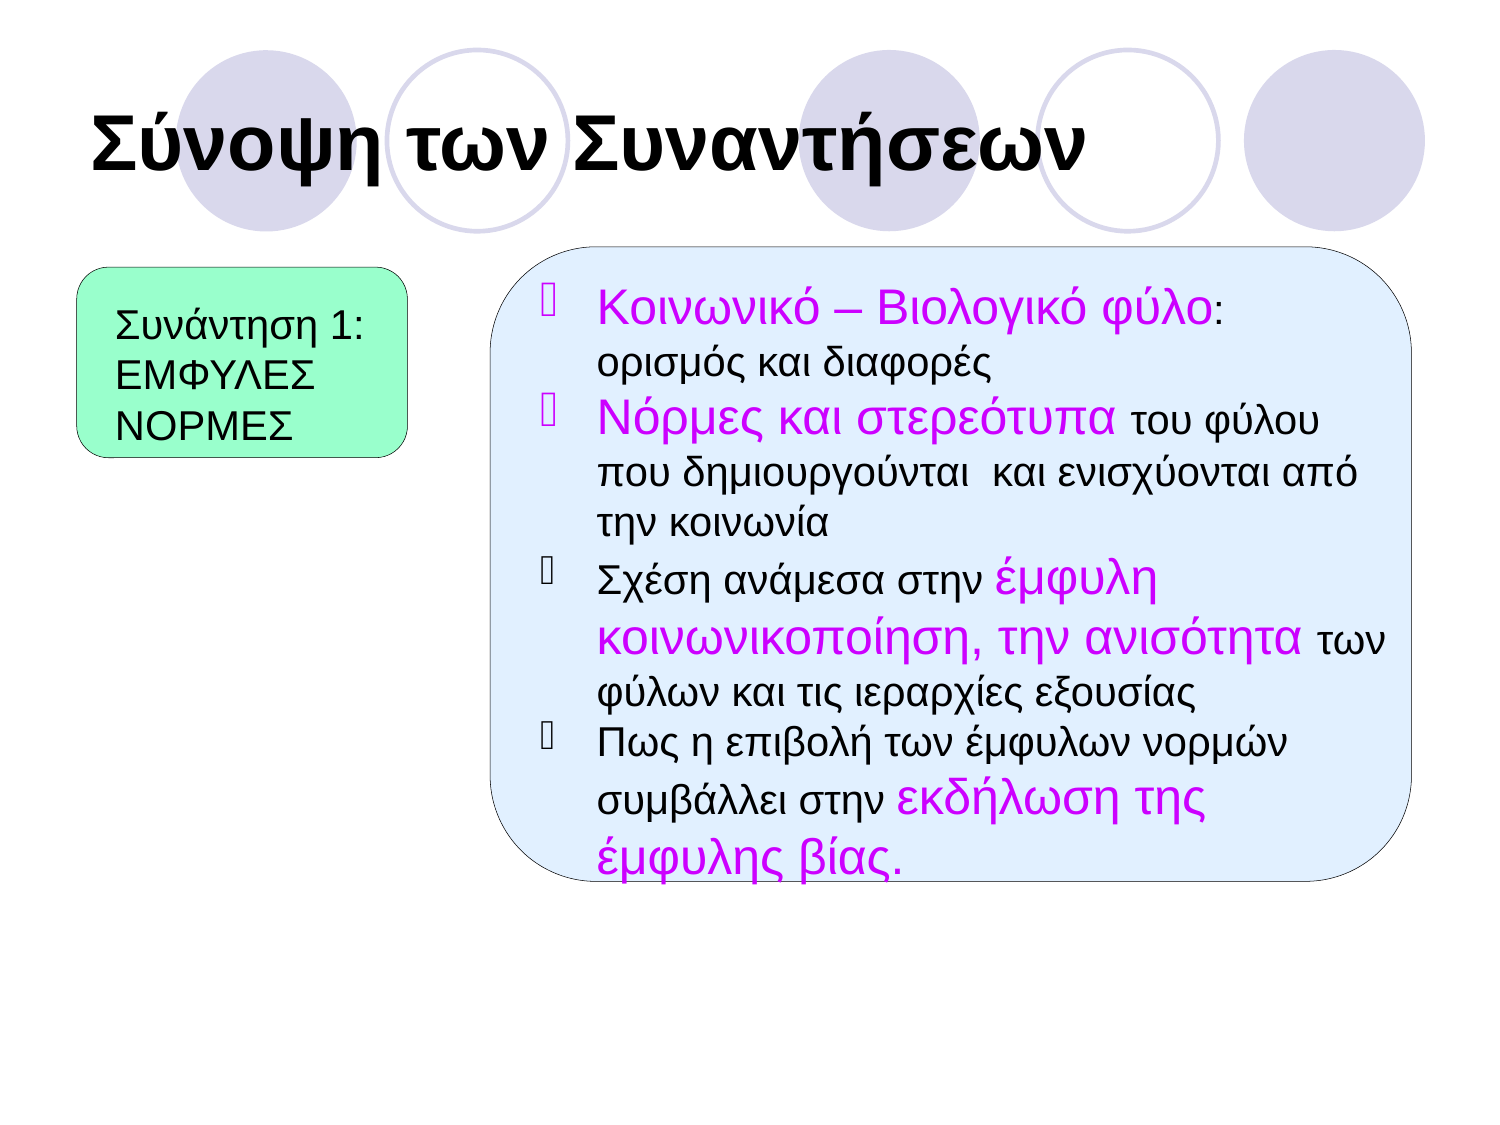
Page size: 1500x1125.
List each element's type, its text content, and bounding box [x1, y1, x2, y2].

text_box Συνάντηση 1: ΕΜΦΥΛΕΣ ΝΟΡΜΕΣ [100, 290, 408, 456]
text_box [530, 244, 1372, 267]
title Σύνοψη των Συναντήσεων [75, 45, 1425, 233]
text_box [74, 265, 410, 460]
text_box [488, 271, 525, 857]
text_box Κοινωνικό – Βιολογικό φύλο: ορισμός και διαφορές Νόρμες και στερεότυπα του φύλου που δημιουργούνται και ενισχύονται από την κοινωνία Σχέση ανάμεσα στην έμφυλη κοινωνικοποίηση, την ανισότητα των φύλων και τις ιεραρχίες εξουσίας Πως η επιβολή των έμφυλων νορμών συμβάλλει στην εκδήλωση της έμφυλης βίας. [525, 267, 1412, 993]
